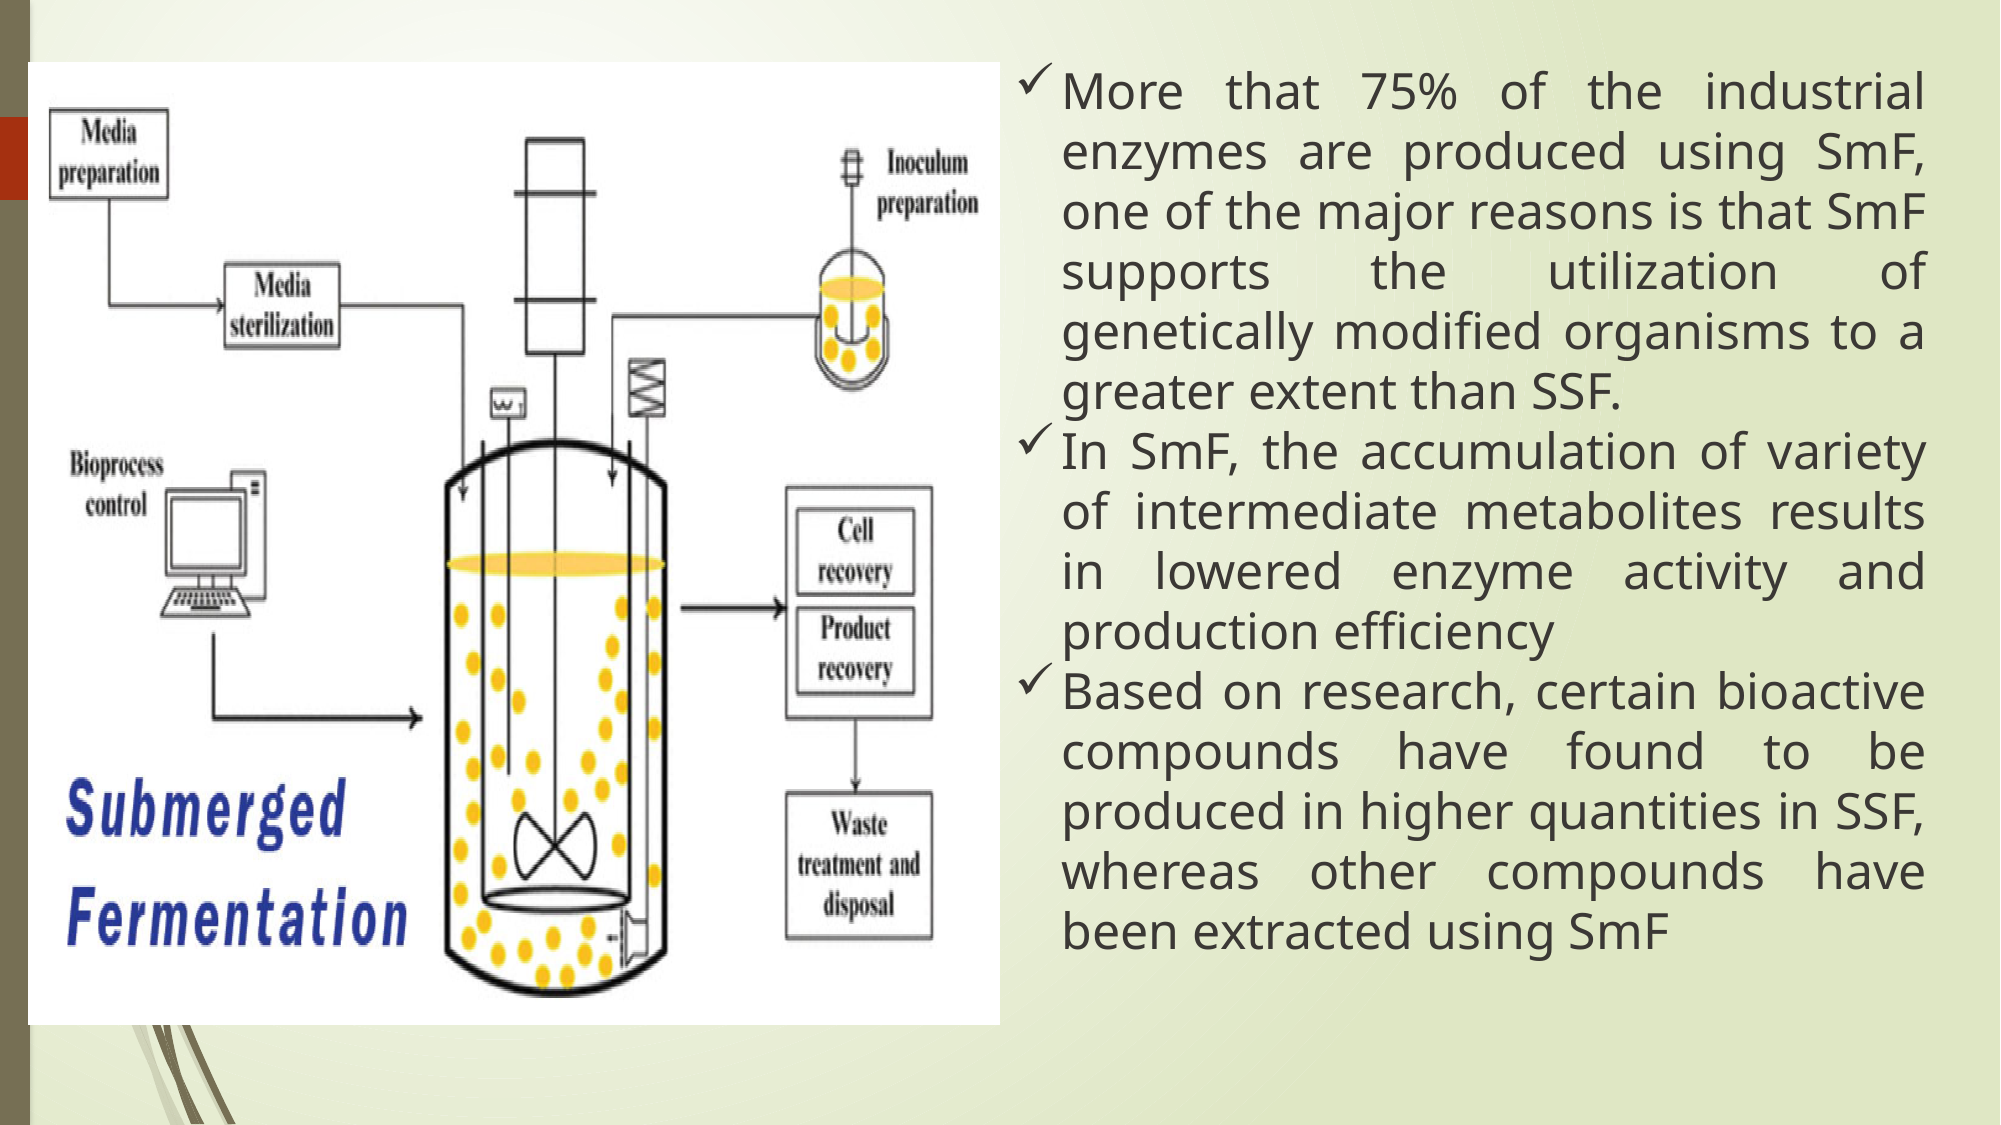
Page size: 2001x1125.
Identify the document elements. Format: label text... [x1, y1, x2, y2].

picture [28, 61, 1001, 1025]
text_box More that 75% of the industrial enzymes are produced using SmF, one of the major reasons is that SmF supports the utilization of genetically modified organisms to a greater extent than SSF. In SmF, the accumulation of variety of intermediate metabolites results in lowered enzyme activity and production efficiency Based on research, certain bioactive compounds have found to be produced in higher quantities in SSF, whereas other compounds have been extracted using SmF [999, 52, 1942, 968]
